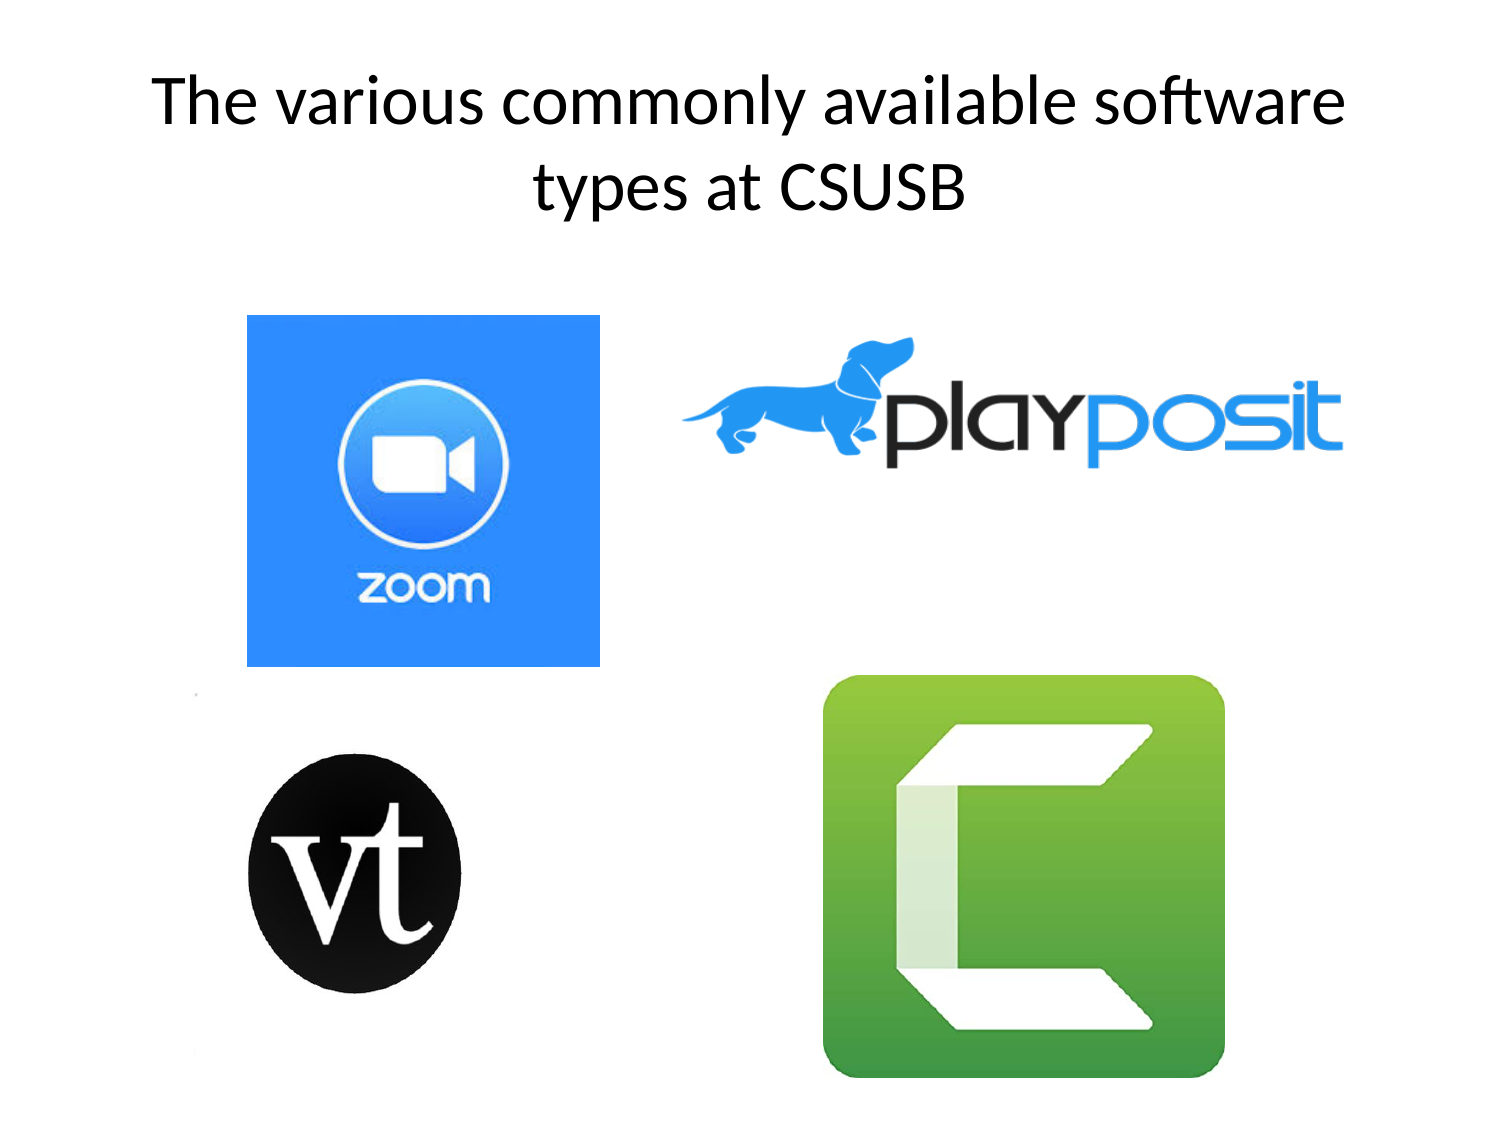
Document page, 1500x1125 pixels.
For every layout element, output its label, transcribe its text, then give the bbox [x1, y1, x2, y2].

picture [822, 675, 1225, 1078]
picture [657, 318, 1390, 492]
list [149, 661, 567, 1092]
title The various commonly available software types at CSUSB [75, 45, 1425, 233]
picture [247, 315, 600, 668]
